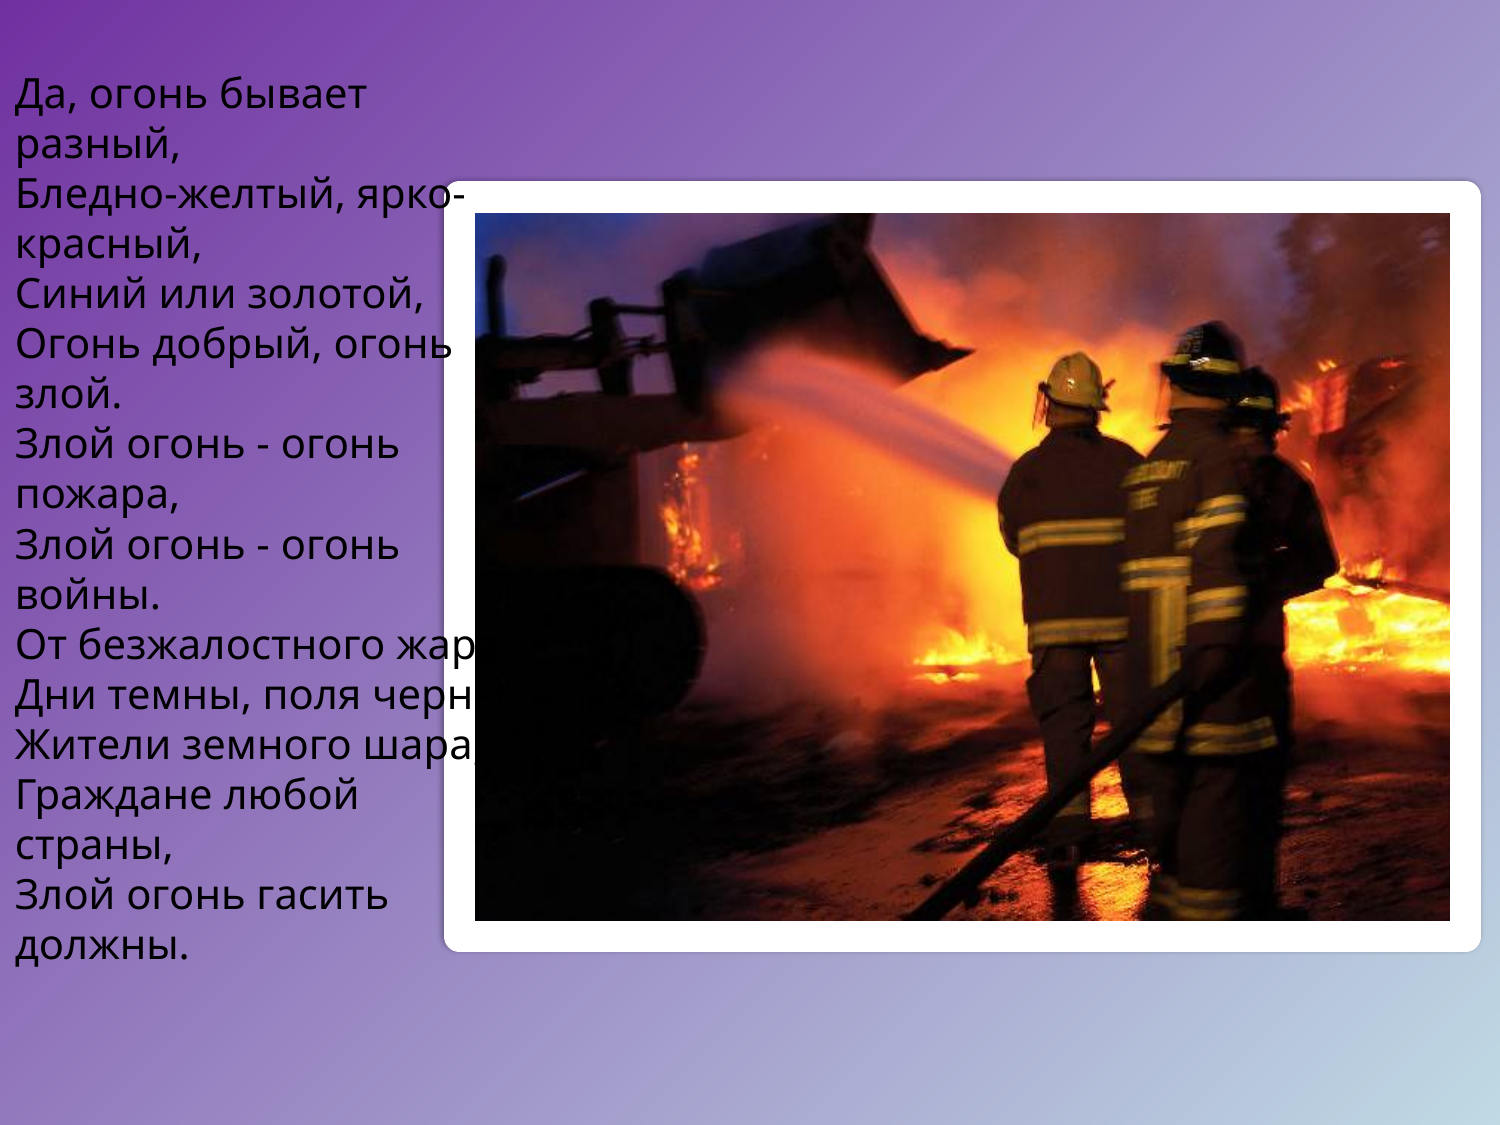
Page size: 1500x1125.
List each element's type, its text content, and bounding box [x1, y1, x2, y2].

picture [474, 212, 1451, 921]
text_box Да, огонь бывает разный, Бледно-желтый, ярко-красный, Синий или золотой, Огонь добрый, огонь злой. Злой огонь - огонь пожара, Злой огонь - огонь войны. От безжалостного жара Дни темны, поля черны. Жители земного шара, Граждане любой страны, Злой огонь гасить должны. [0, 59, 538, 975]
